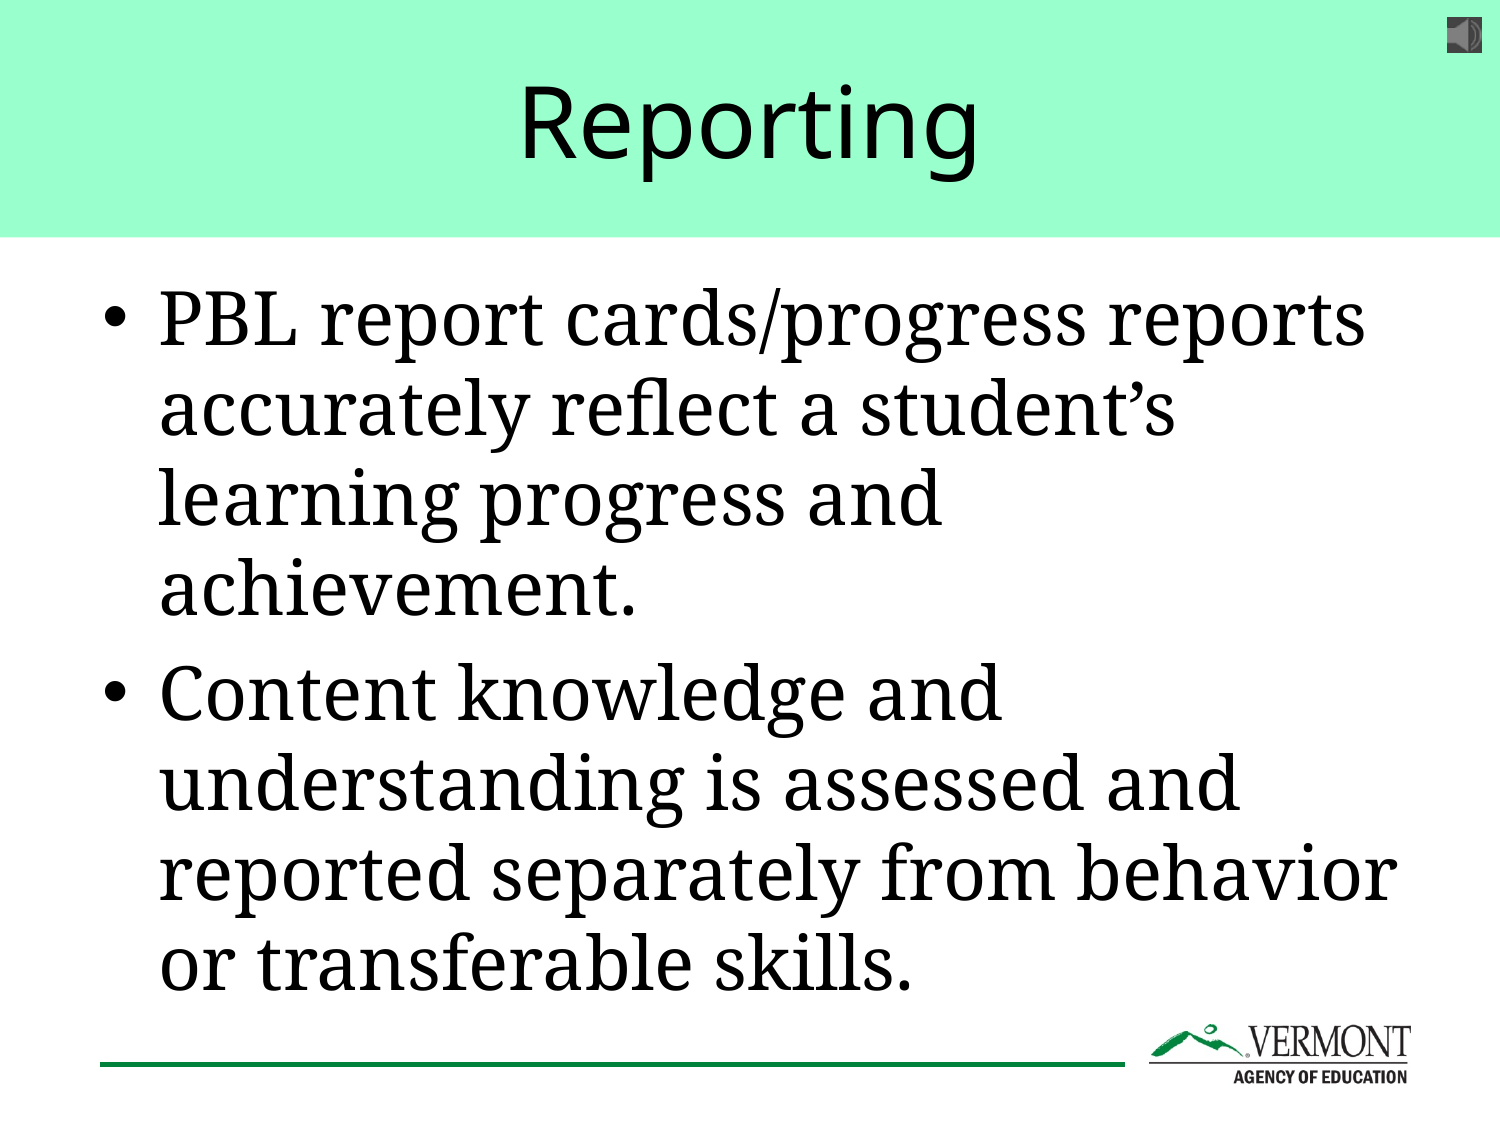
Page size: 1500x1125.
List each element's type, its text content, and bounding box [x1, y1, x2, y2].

picture [1149, 1024, 1411, 1101]
list PBL report cards/progress reports accurately reflect a student’s learning progress and achievement. Content knowledge and understanding is assessed and reported separately from behavior or transferable skills. [87, 262, 1425, 975]
title Reporting [0, 0, 1500, 238]
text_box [1445, 16, 1484, 55]
